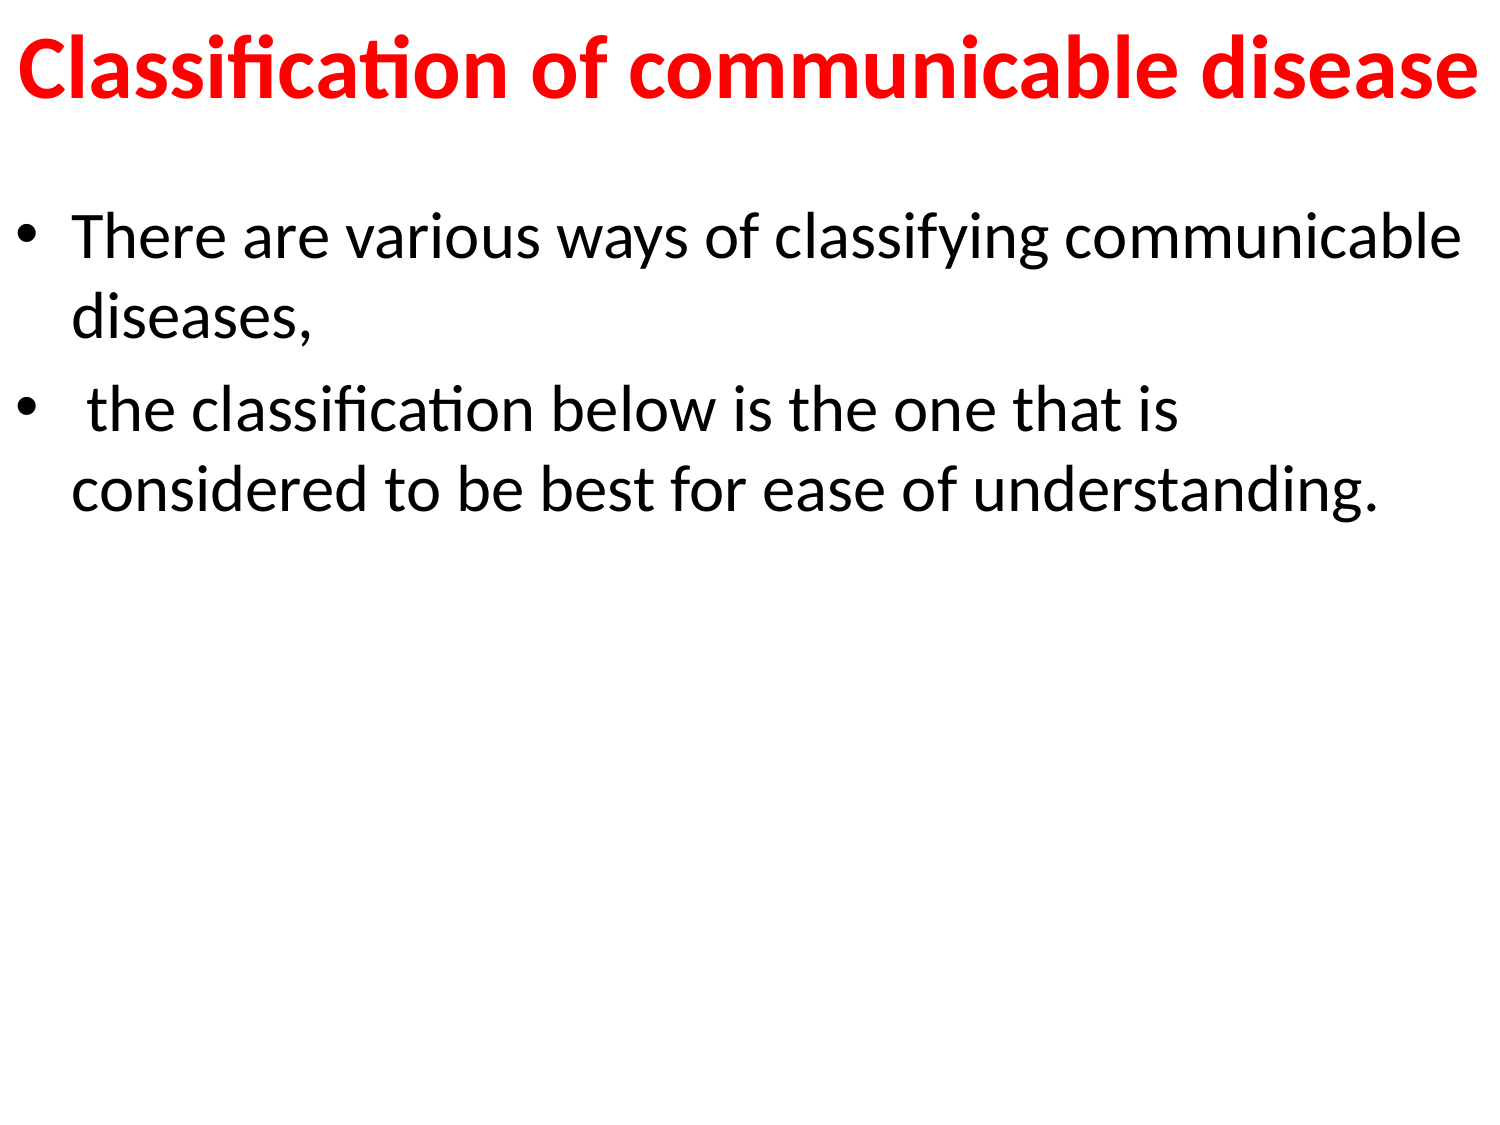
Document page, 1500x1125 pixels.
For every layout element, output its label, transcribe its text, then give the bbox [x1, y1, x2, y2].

list There are various ways of classifying communicable diseases, the classification below is the one that is considered to be best for ease of understanding. [0, 184, 1500, 1125]
title Classification of communicable disease [0, 0, 1500, 126]
